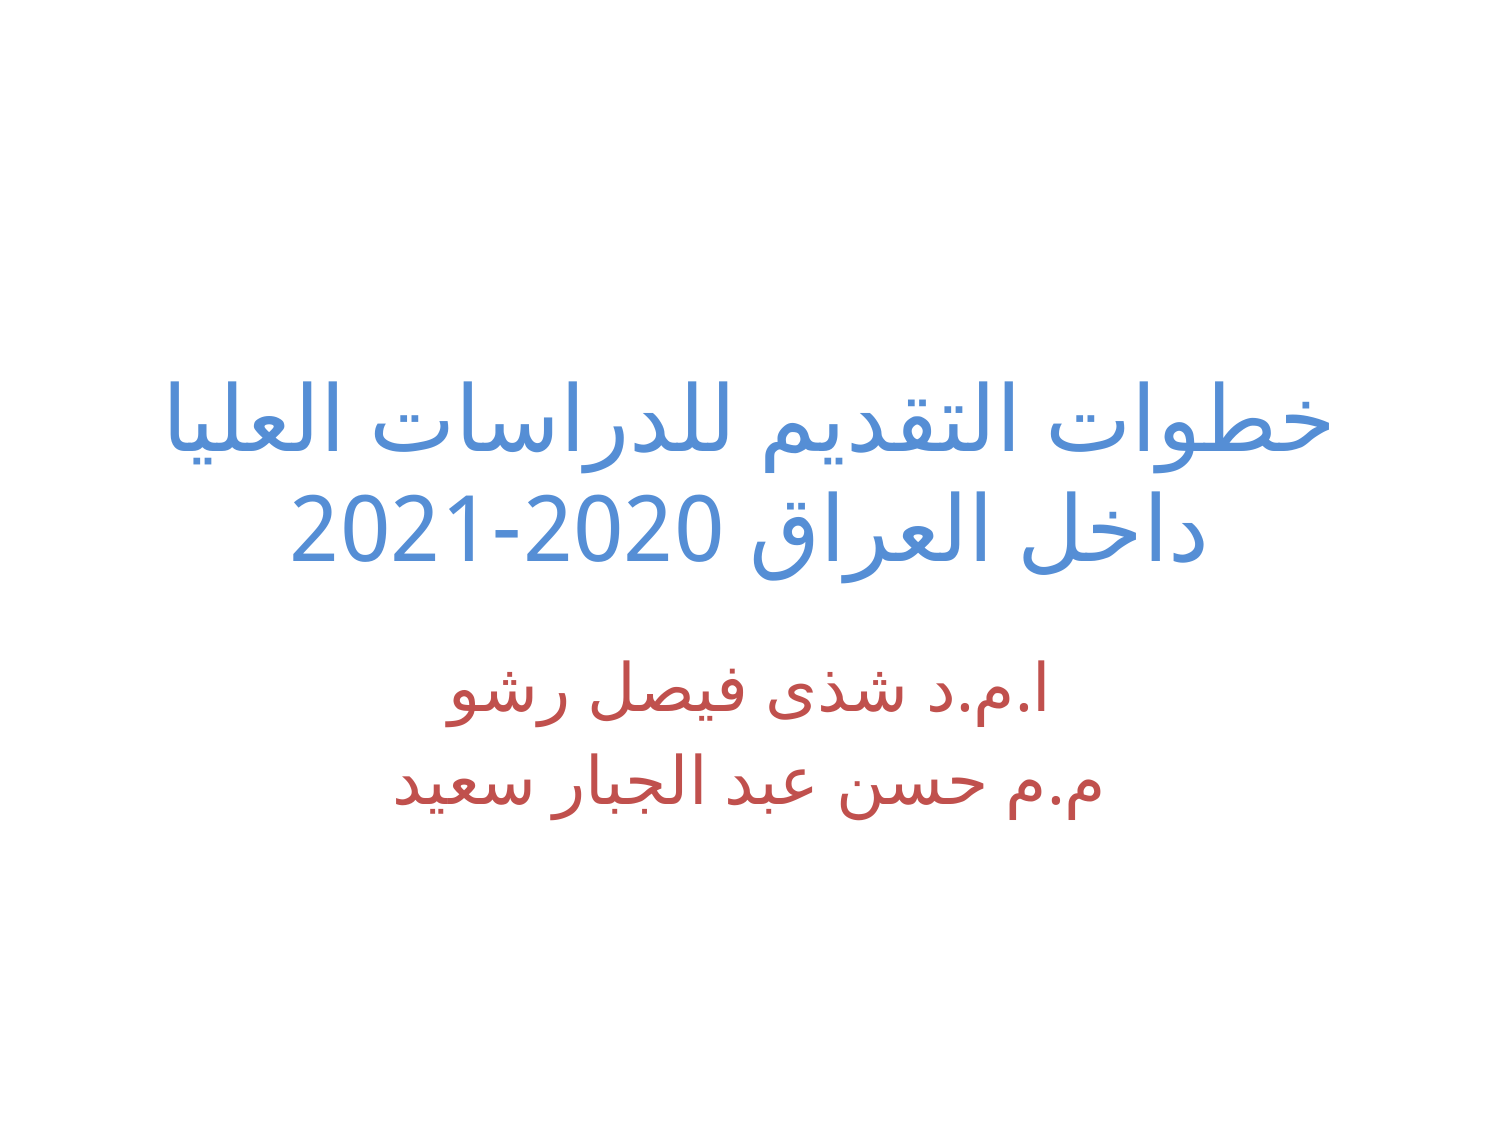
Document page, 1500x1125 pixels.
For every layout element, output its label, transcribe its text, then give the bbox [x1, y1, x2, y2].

subtitle ا.م.د شذى فيصل رشو م.م حسن عبد الجبار سعيد [225, 637, 1275, 925]
title خطوات التقديم للدراسات العليا داخل العراق 2020-2021 [112, 349, 1388, 591]
